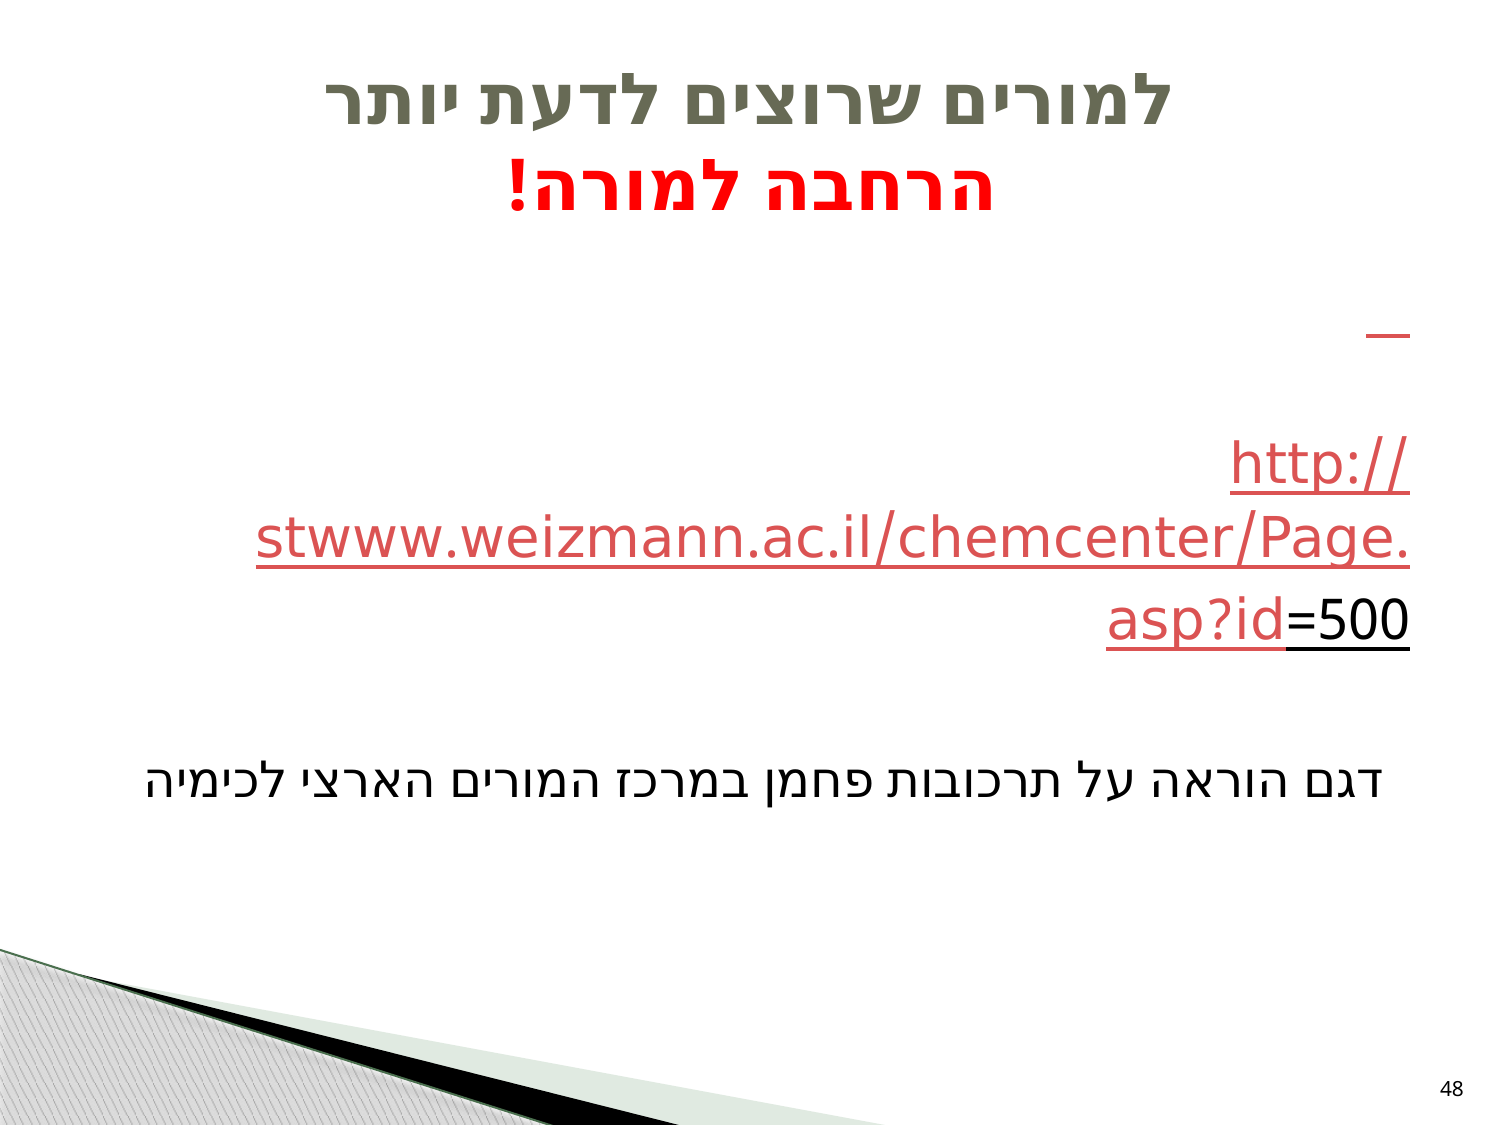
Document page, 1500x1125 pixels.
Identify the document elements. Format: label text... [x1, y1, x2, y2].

list http://stwww.weizmann.ac.il/chemcenter/Page. asp?id=500 [75, 262, 1425, 669]
slide_number 48 [1418, 1051, 1479, 1112]
text_box דגם הוראה על תרכובות פחמן במרכז המורים הארצי לכימיה [53, 739, 1400, 815]
title למורים שרוצים לדעת יותר הרחבה למורה! [75, 45, 1425, 233]
